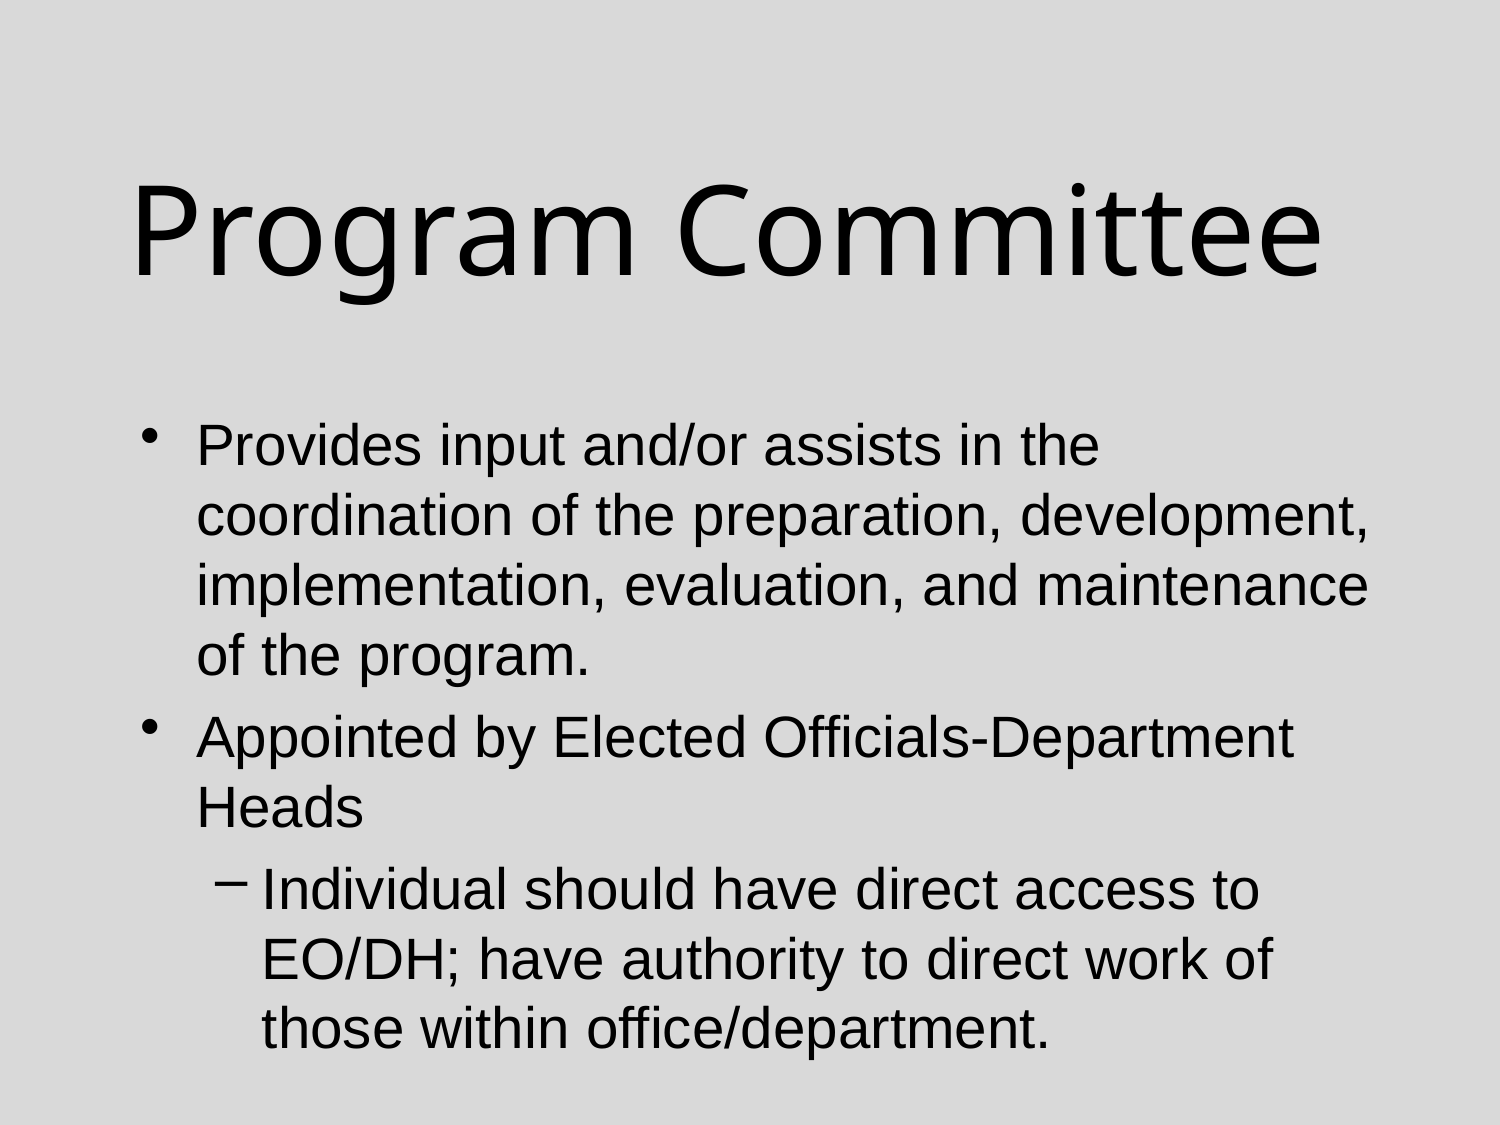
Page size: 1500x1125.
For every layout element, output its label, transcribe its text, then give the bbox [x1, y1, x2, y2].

title Program Committee [112, 162, 1388, 288]
list Provides input and/or assists in the coordination of the preparation, development, implementation, evaluation, and maintenance of the program. Appointed by Elected Officials-Department Heads Individual should have direct access to EO/DH; have authority to direct work of those within office/department. [125, 399, 1400, 975]
